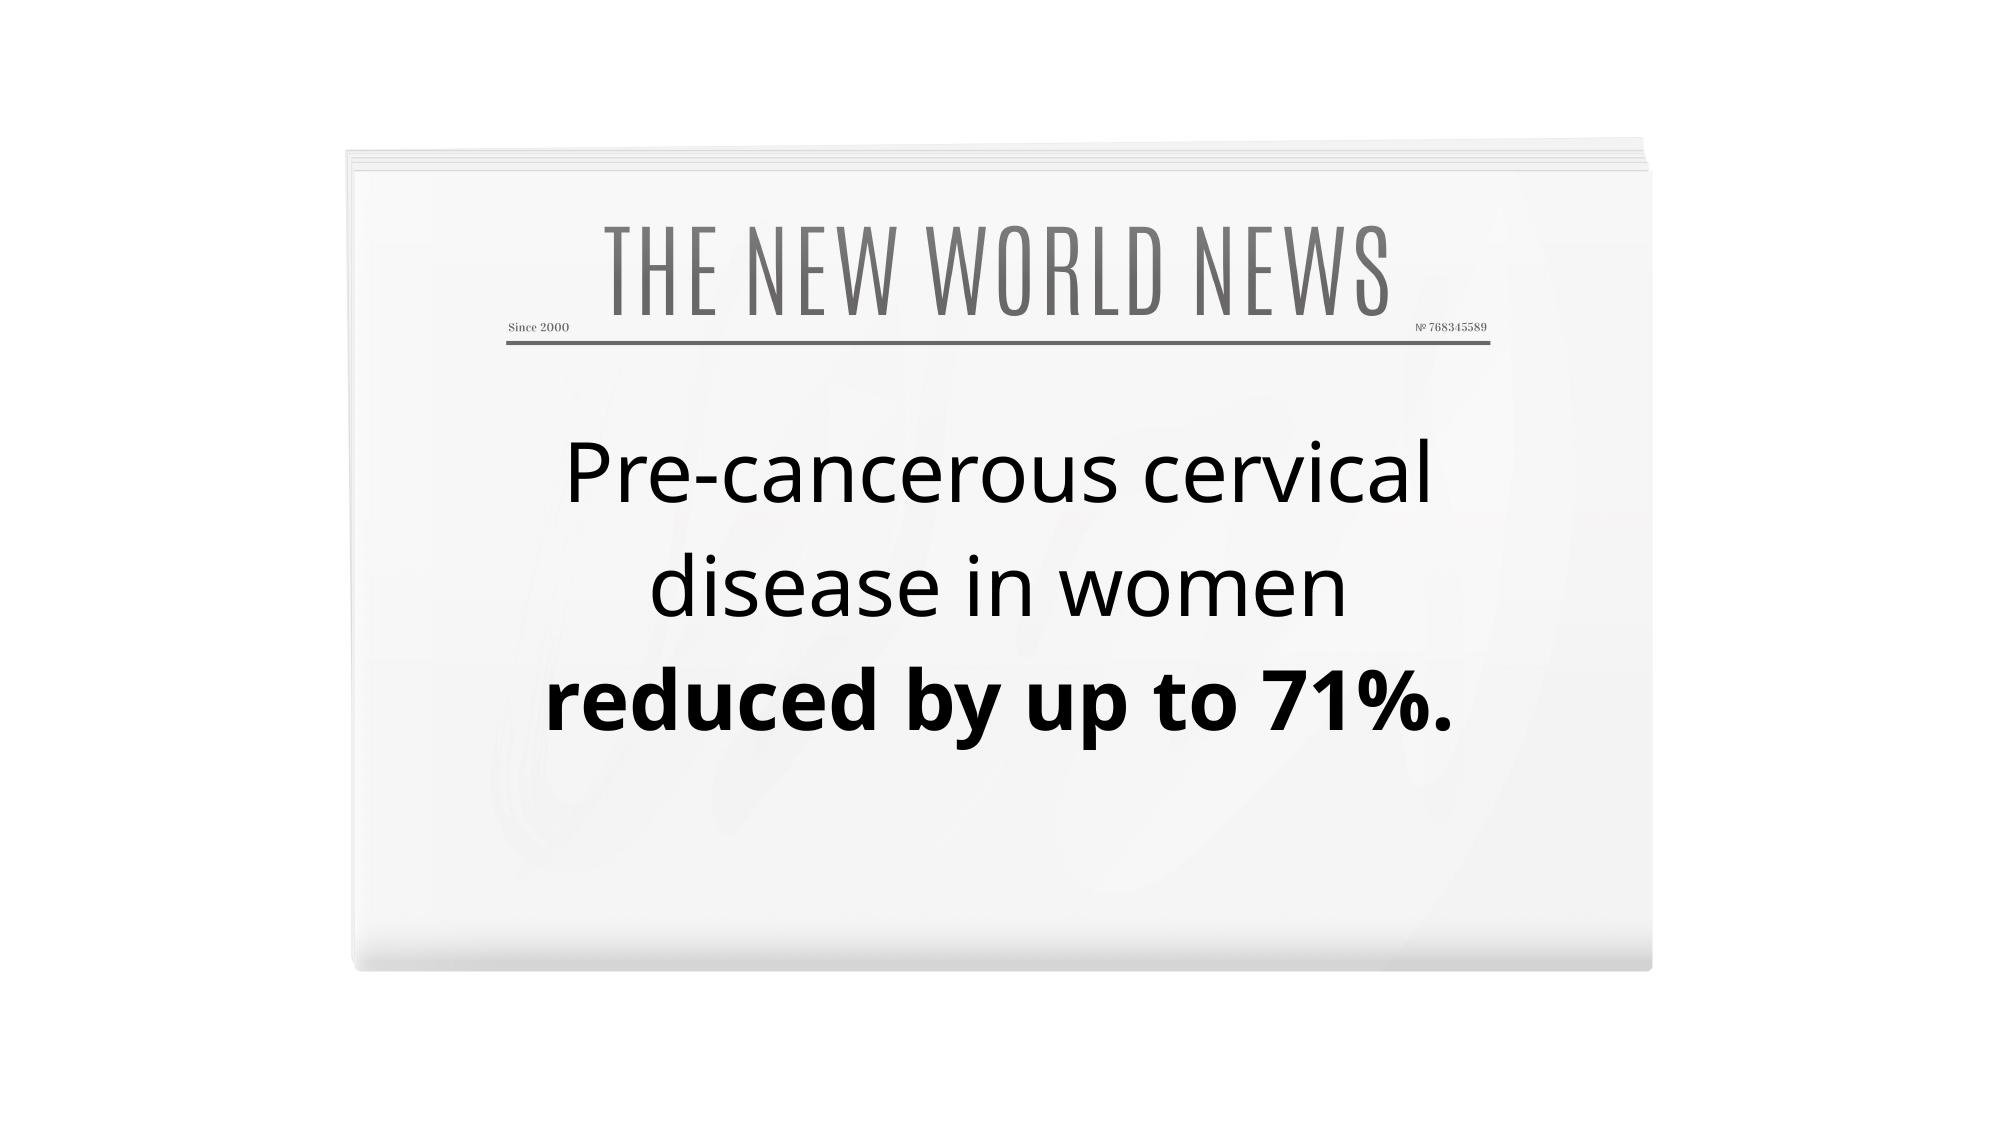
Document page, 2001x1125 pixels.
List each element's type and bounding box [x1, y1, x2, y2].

picture [345, 137, 1655, 988]
